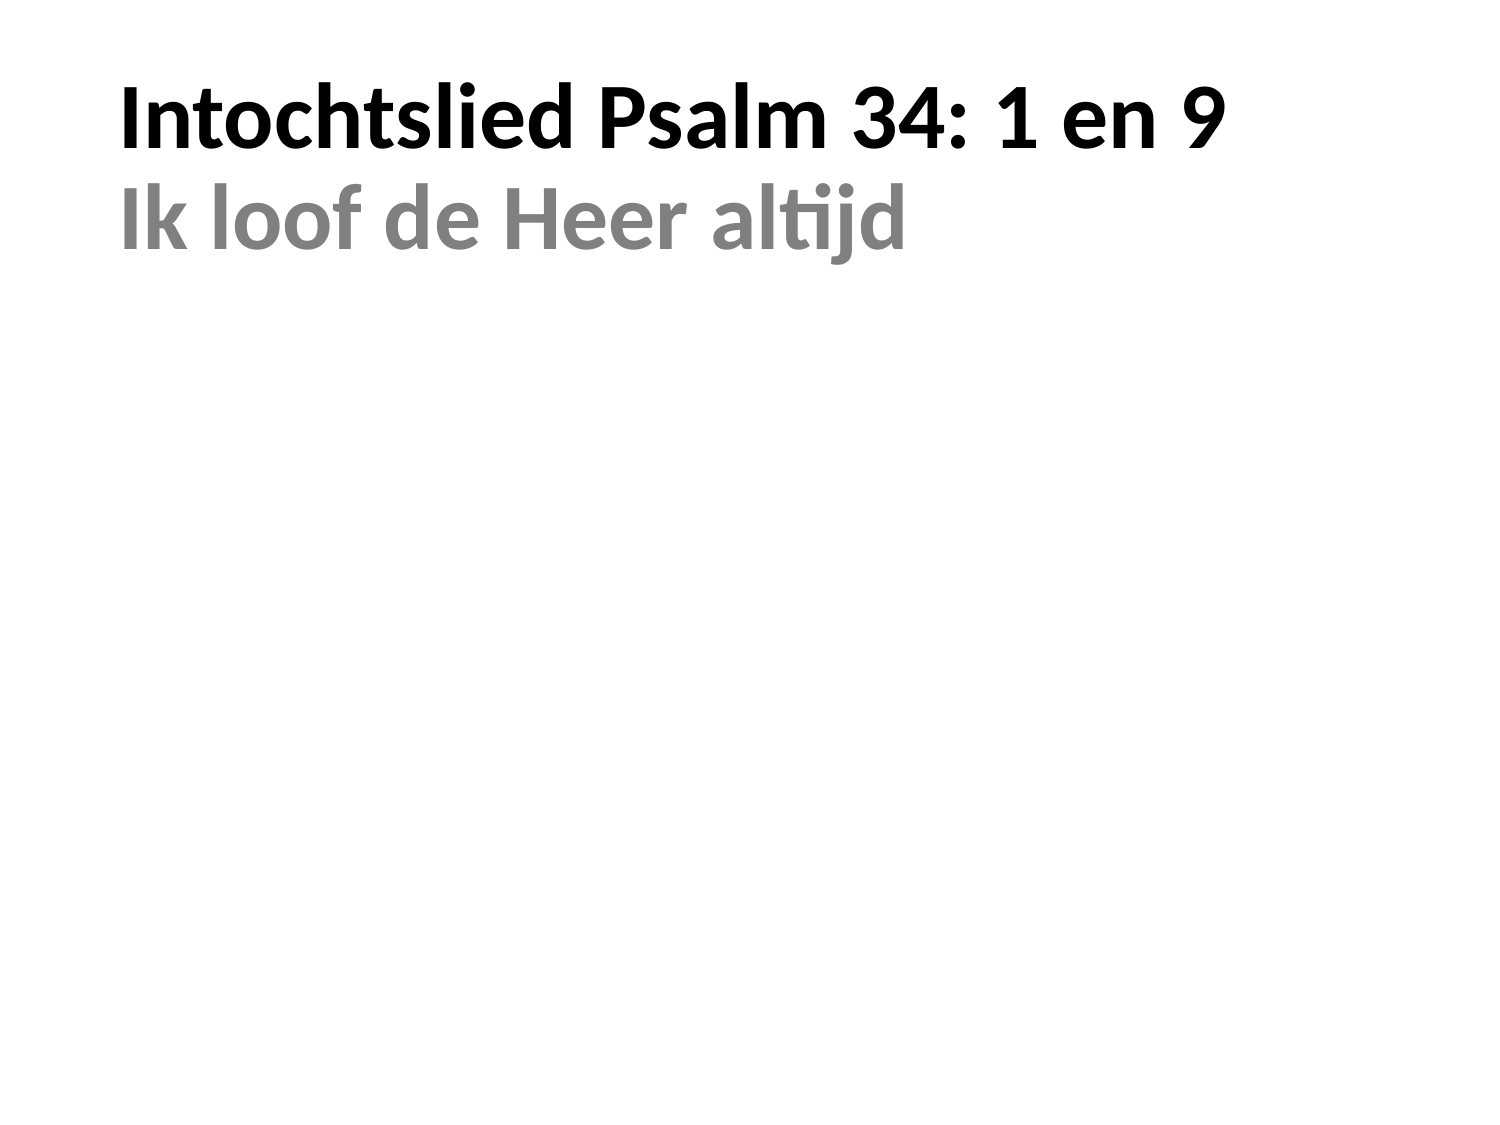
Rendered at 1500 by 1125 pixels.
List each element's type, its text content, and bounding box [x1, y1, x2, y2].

title Intochtslied Psalm 34: 1 en 9 Ik loof de Heer altijd [103, 59, 1500, 278]
